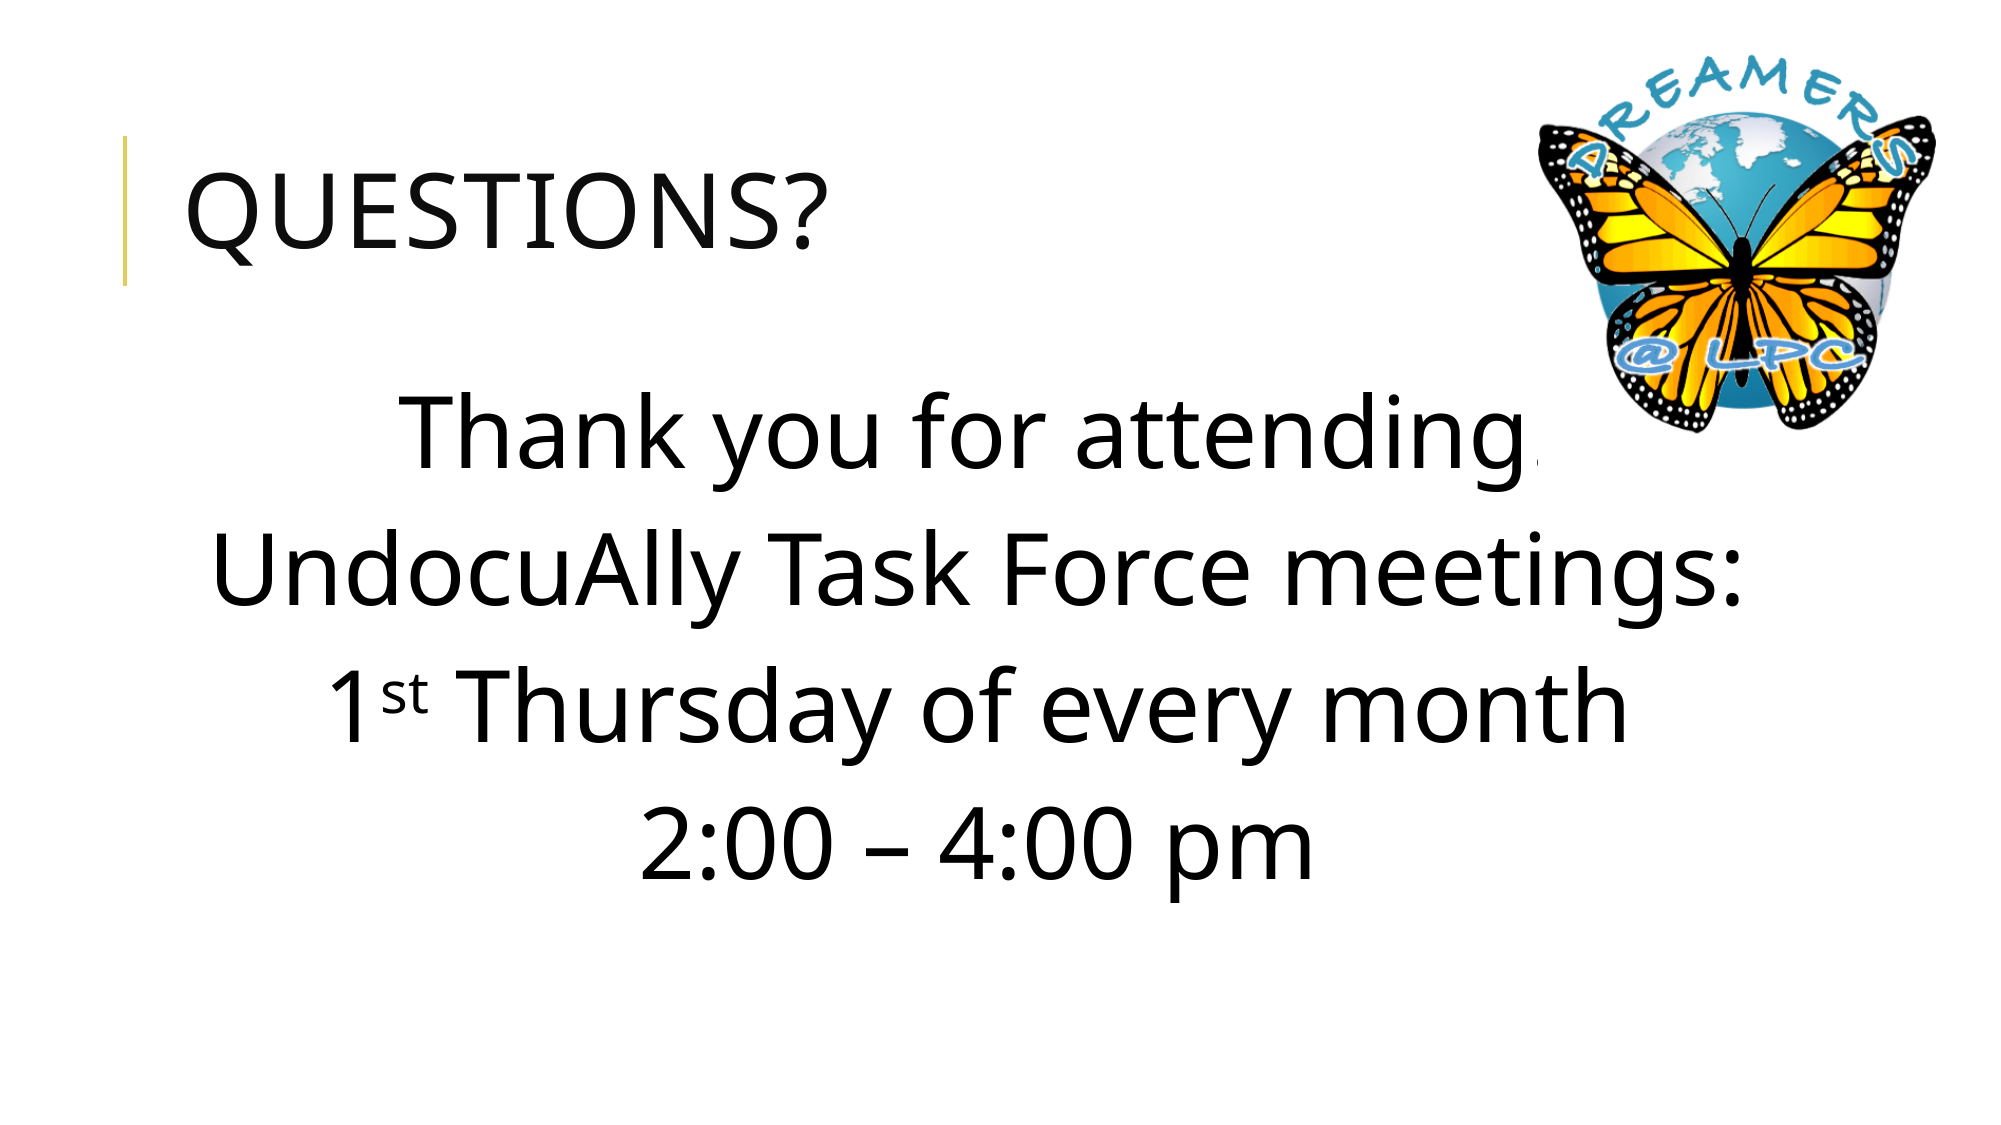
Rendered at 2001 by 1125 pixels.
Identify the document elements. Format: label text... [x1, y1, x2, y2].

picture [1538, 36, 1936, 485]
title Questions? [168, 96, 1531, 342]
list Thank you for attending! UndocuAlly Task Force meetings: 1st Thursday of every month 2:00 – 4:00 pm [168, 375, 1763, 1035]
